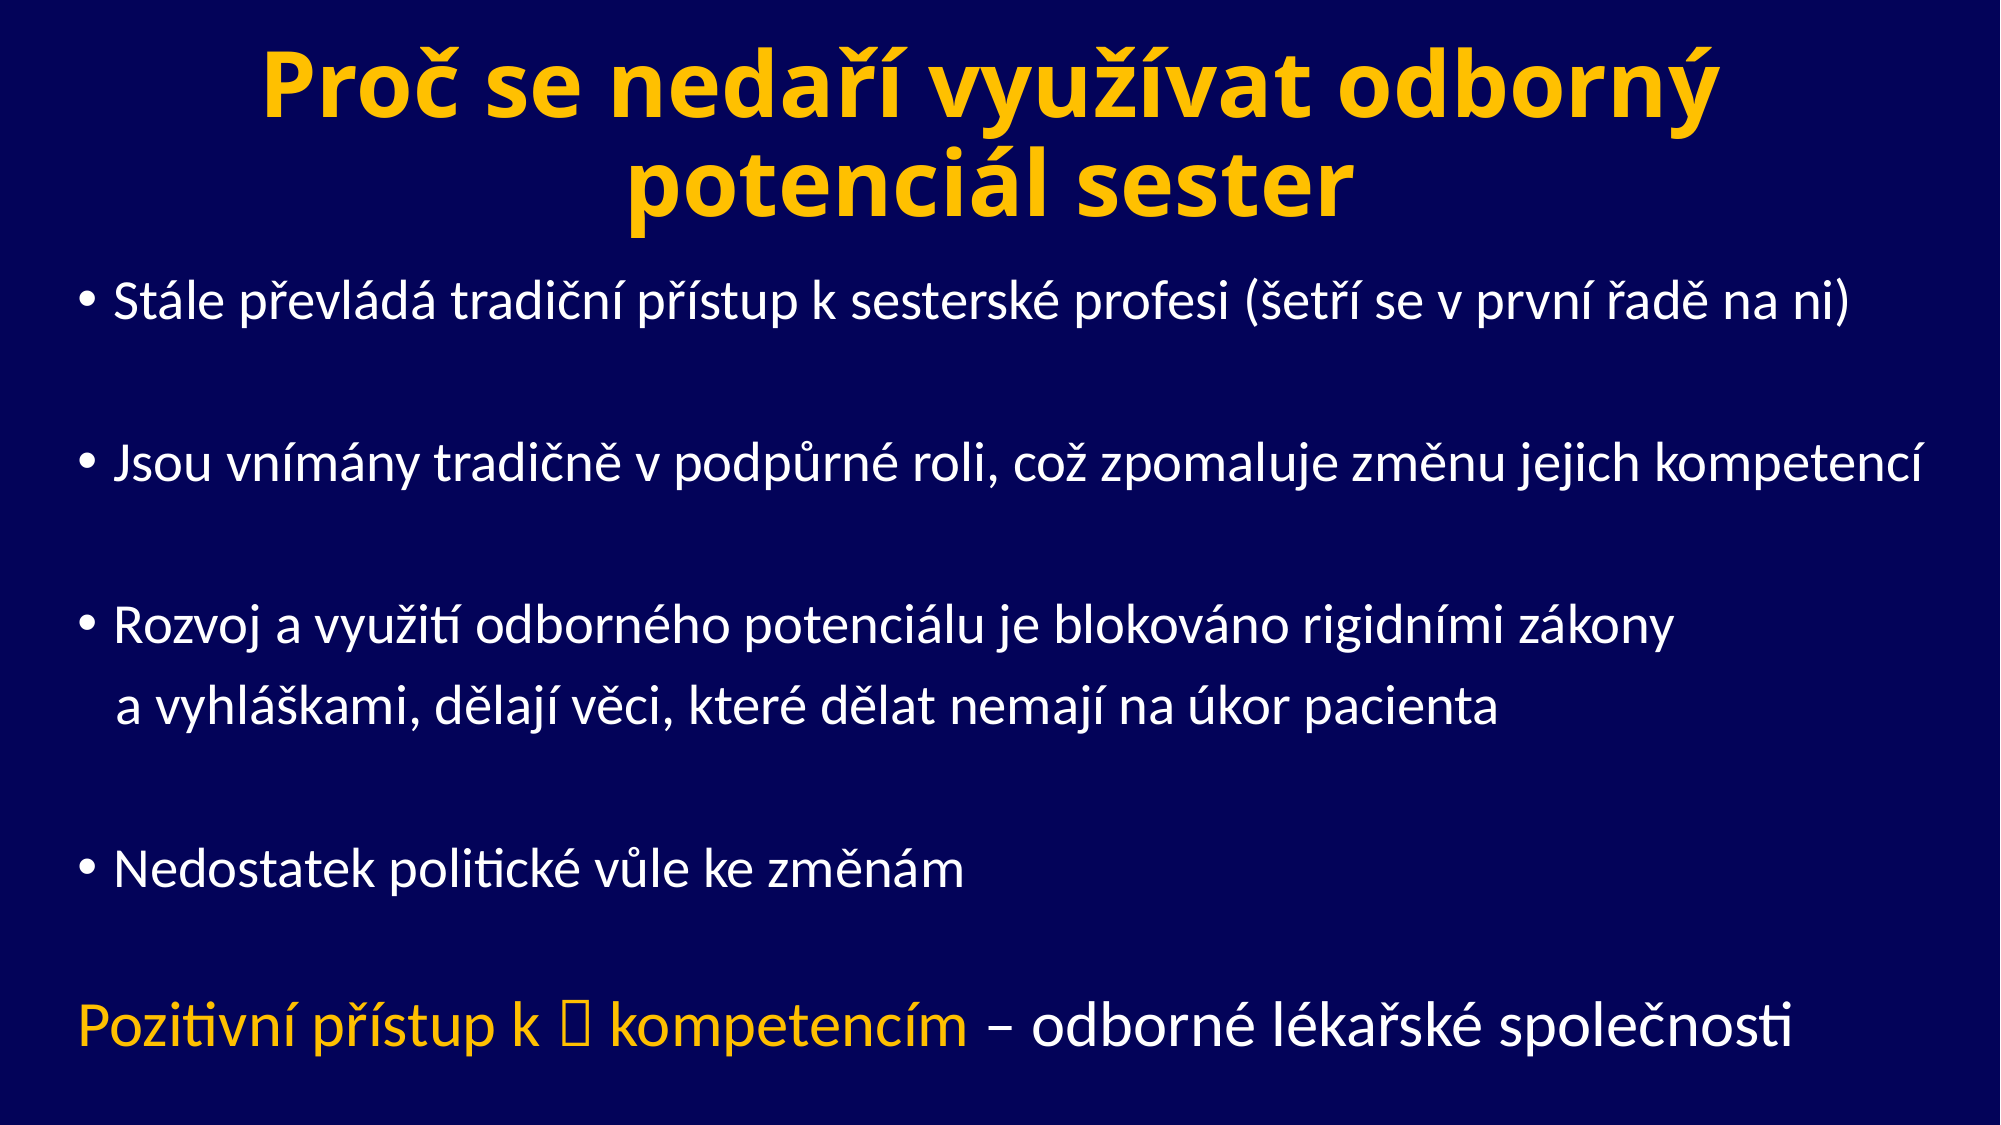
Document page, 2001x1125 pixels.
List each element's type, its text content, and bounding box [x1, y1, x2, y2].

list Stále převládá tradiční přístup k sesterské profesi (šetří se v první řadě na ni) Jsou vnímány tradičně v podpůrné roli, což zpomaluje změnu jejich kompetencí Rozvoj a využití odborného potenciálu je blokováno rigidními zákony a vyhláškami, dělají věci, které dělat nemají na úkor pacienta Nedostatek politické vůle ke změnám Pozitivní přístup k  kompetencím – odborné lékařské společnosti [62, 262, 1957, 1081]
title Proč se nedaří využívat odborný potenciál sester [43, 59, 1938, 215]
